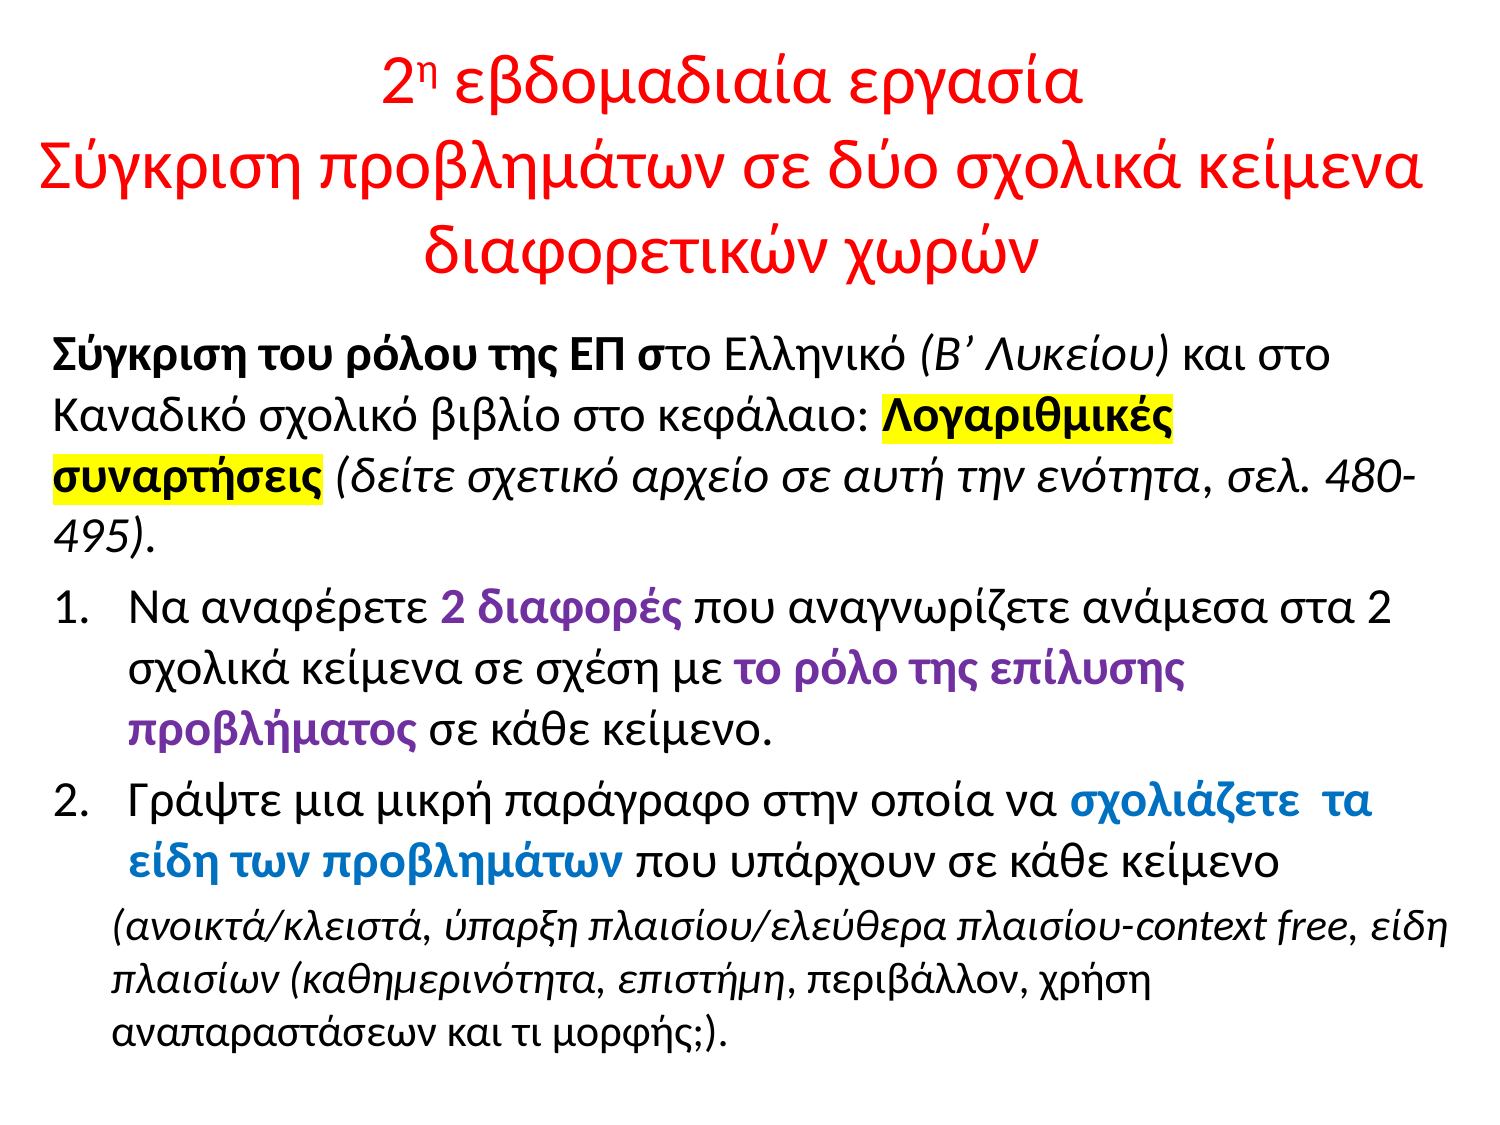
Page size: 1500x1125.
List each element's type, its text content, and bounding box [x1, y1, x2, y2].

list Σύγκριση του ρόλου της ΕΠ στο Ελληνικό (Β’ Λυκείου) και στο Καναδικό σχολικό βιβλίο στο κεφάλαιο: Λογαριθμικές συναρτήσεις (δείτε σχετικό αρχείο σε αυτή την ενότητα, σελ. 480-495). Να αναφέρετε 2 διαφορές που αναγνωρίζετε ανάμεσα στα 2 σχολικά κείμενα σε σχέση με το ρόλο της επίλυσης προβλήματος σε κάθε κείμενο. Γράψτε μια μικρή παράγραφο στην οποία να σχολιάζετε τα είδη των προβλημάτων που υπάρχουν σε κάθε κείμενο (ανοικτά/κλειστά, ύπαρξη πλαισίου/ελεύθερα πλαισίου-context free, είδη πλαισίων (καθημερινότητα, επιστήμη, περιβάλλον, χρήση αναπαραστάσεων και τι μορφής;). [37, 312, 1465, 1071]
title 2η εβδομαδιαία εργασία Σύγκριση προβλημάτων σε δύο σχολικά κείμενα διαφορετικών χωρών [0, 45, 1465, 275]
